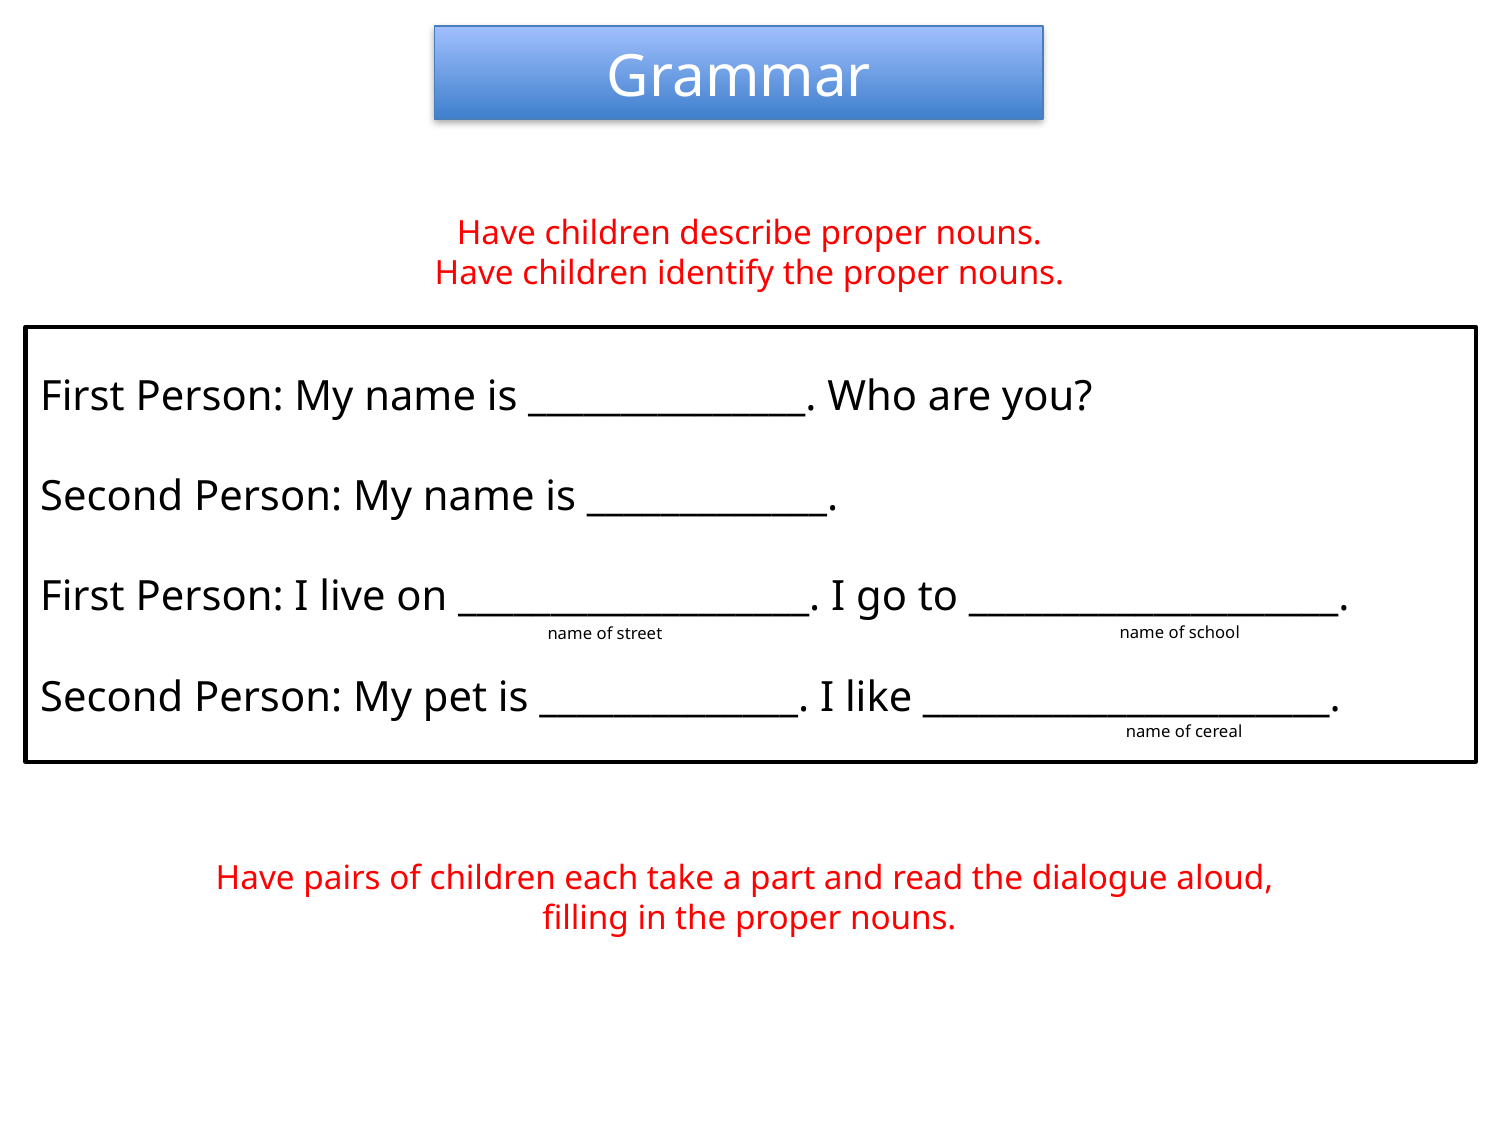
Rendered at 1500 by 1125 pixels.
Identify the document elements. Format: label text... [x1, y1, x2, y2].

text_box Grammar [434, 25, 1044, 120]
text_box name of cereal [1111, 713, 1271, 749]
text_box name of school [1104, 615, 1264, 650]
text_box name of street [532, 615, 692, 651]
text_box Have children describe proper nouns. Have children identify the proper nouns. [0, 203, 1500, 299]
text_box First Person: My name is _______________. Who are you? Second Person: My name is _____________. First Person: I live on ___________________. I go to ____________________. Second Person: My pet is ______________. I like ______________________. [23, 325, 1478, 764]
text_box Have pairs of children each take a part and read the dialogue aloud, filling in the proper nouns. [0, 849, 1500, 944]
